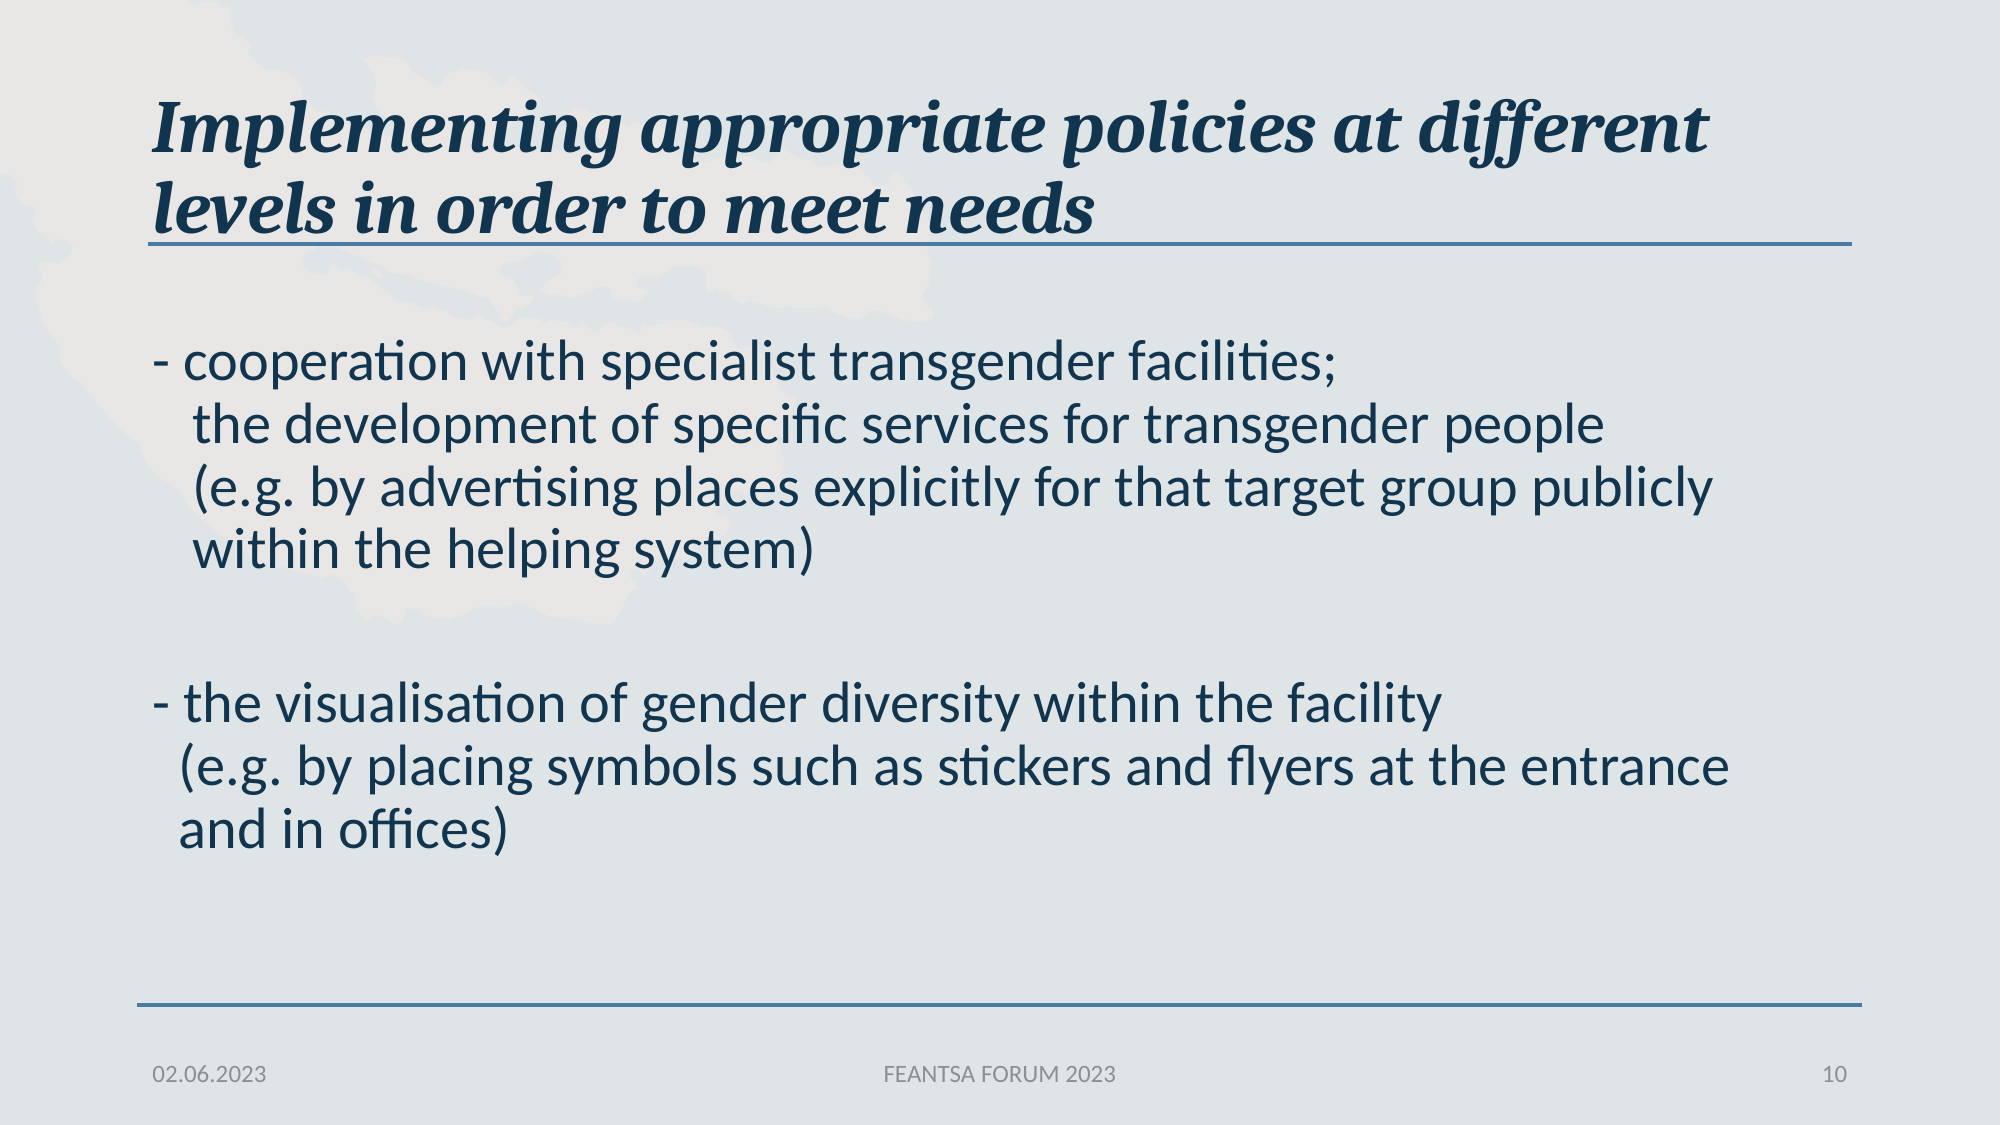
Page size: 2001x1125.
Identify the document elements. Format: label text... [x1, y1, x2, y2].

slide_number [137, 1042, 588, 1103]
slide_number 10 [1412, 1042, 1863, 1103]
list - cooperation with specialist transgender facilities; the development of specific services for transgender people (e.g. by advertising places explicitly for that target group publicly within the helping system) - the visualisation of gender diversity within the facility (e.g. by placing symbols such as stickers and flyers at the entrance and in offices) [137, 322, 1863, 940]
title Implementing appropriate policies at different levels in order to meet needs [137, 59, 1863, 278]
footer FEANTSA FORUM 2023 [662, 1042, 1338, 1103]
